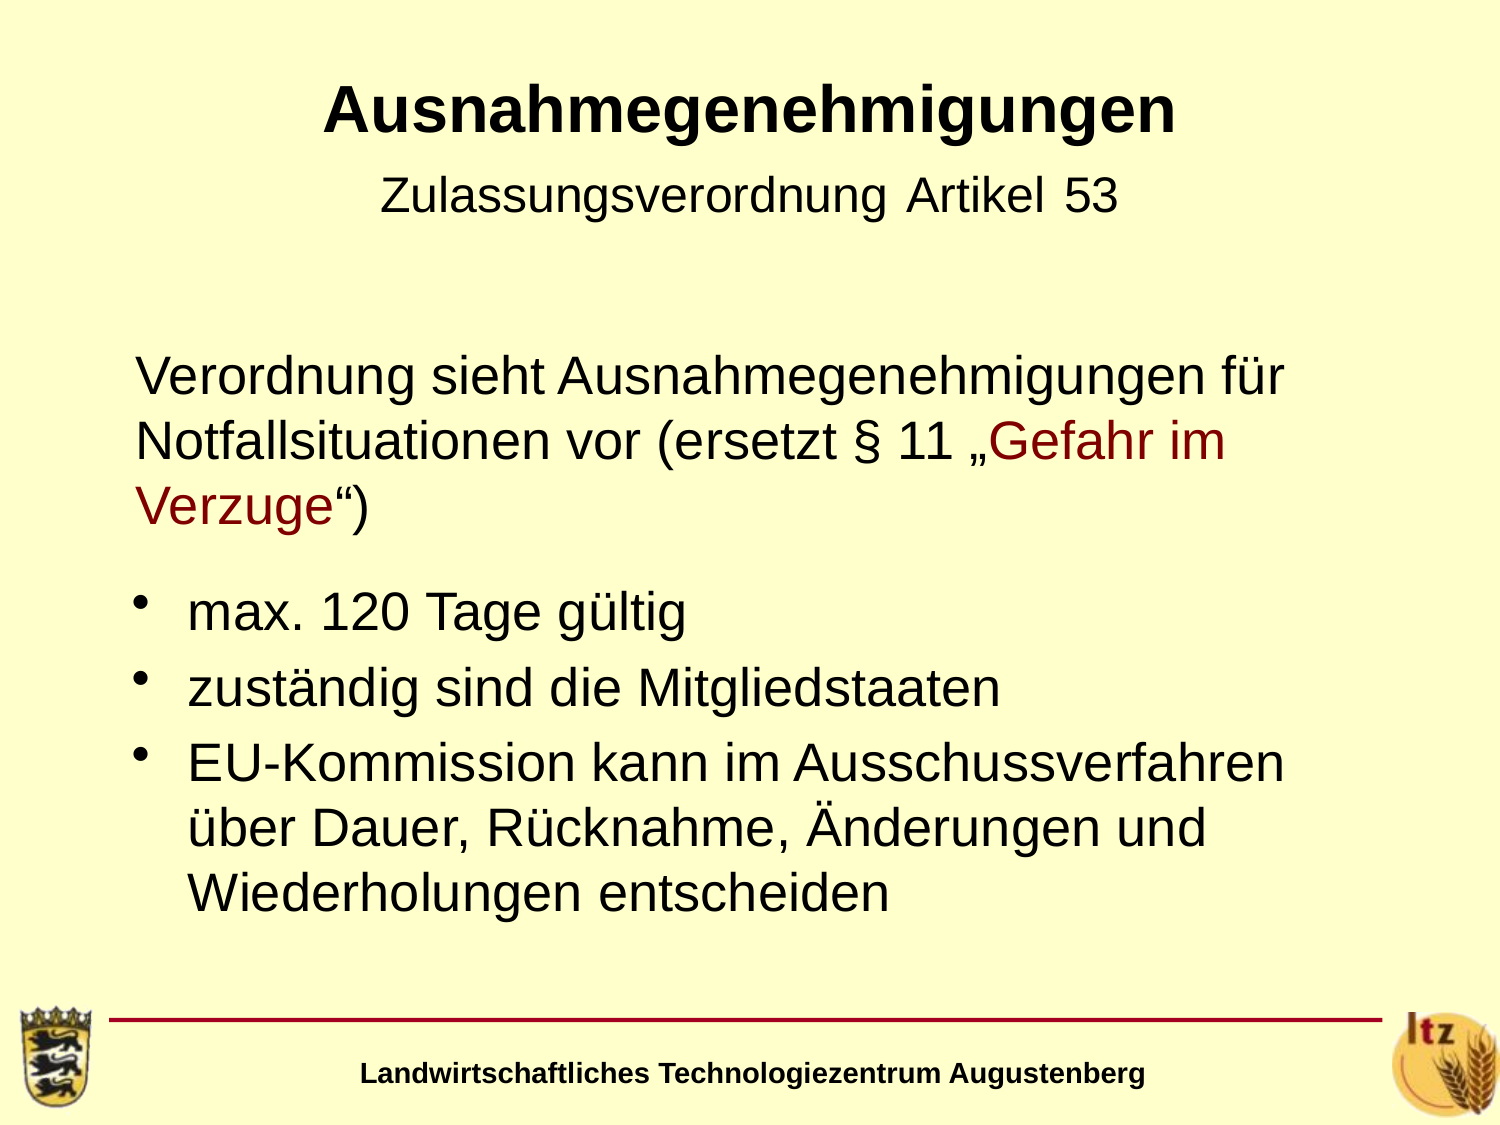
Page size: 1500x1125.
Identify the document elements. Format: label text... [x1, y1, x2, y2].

title Ausnahmegenehmigungen Zulassungsverordnung Artikel 53 [112, 52, 1388, 240]
list max. 120 Tage gültig zuständig sind die Mitgliedstaaten EU-Kommission kann im Ausschussverfahren über Dauer, Rücknahme, Änderungen und Wiederholungen entscheiden [116, 568, 1392, 980]
picture [0, 1002, 276, 1118]
text_box Verordnung sieht Ausnahmegenehmigungen für Notfallsituationen vor (ersetzt § 11 „Gefahr im Verzuge“) [120, 333, 1305, 543]
picture [1392, 1012, 1500, 1118]
